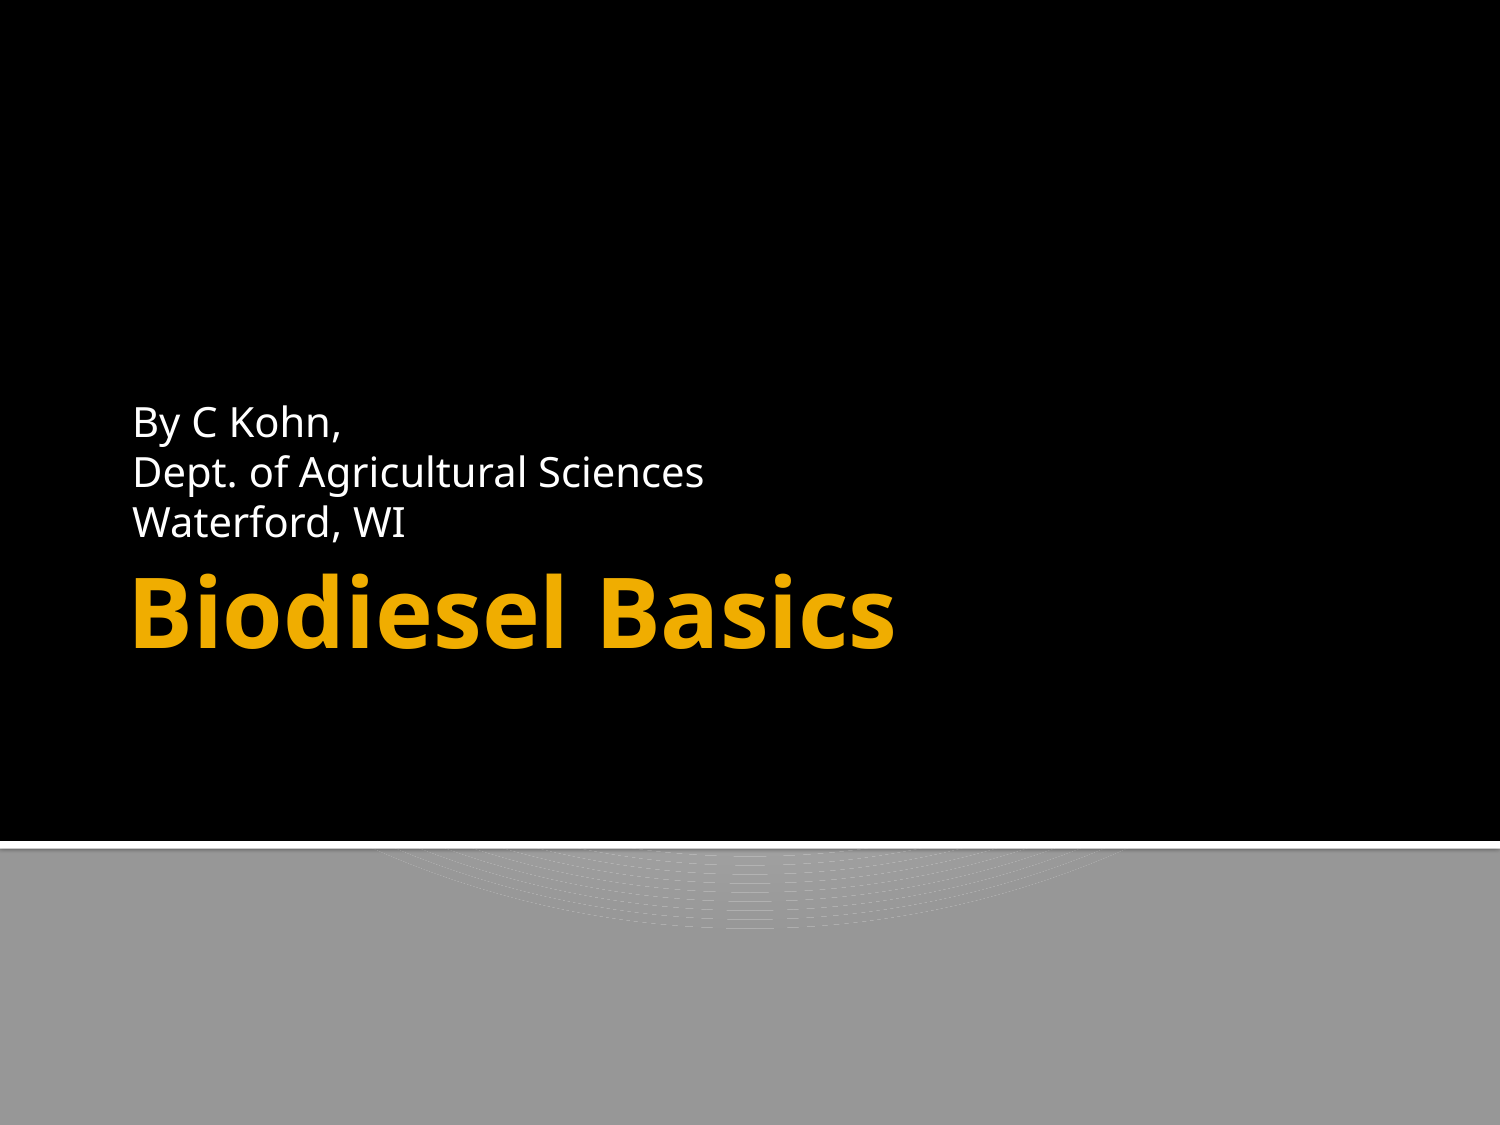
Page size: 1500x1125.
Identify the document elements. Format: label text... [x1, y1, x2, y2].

subtitle By C Kohn, Dept. of Agricultural Sciences Waterford, WI [112, 299, 1438, 546]
title Biodiesel Basics [112, 550, 1438, 825]
